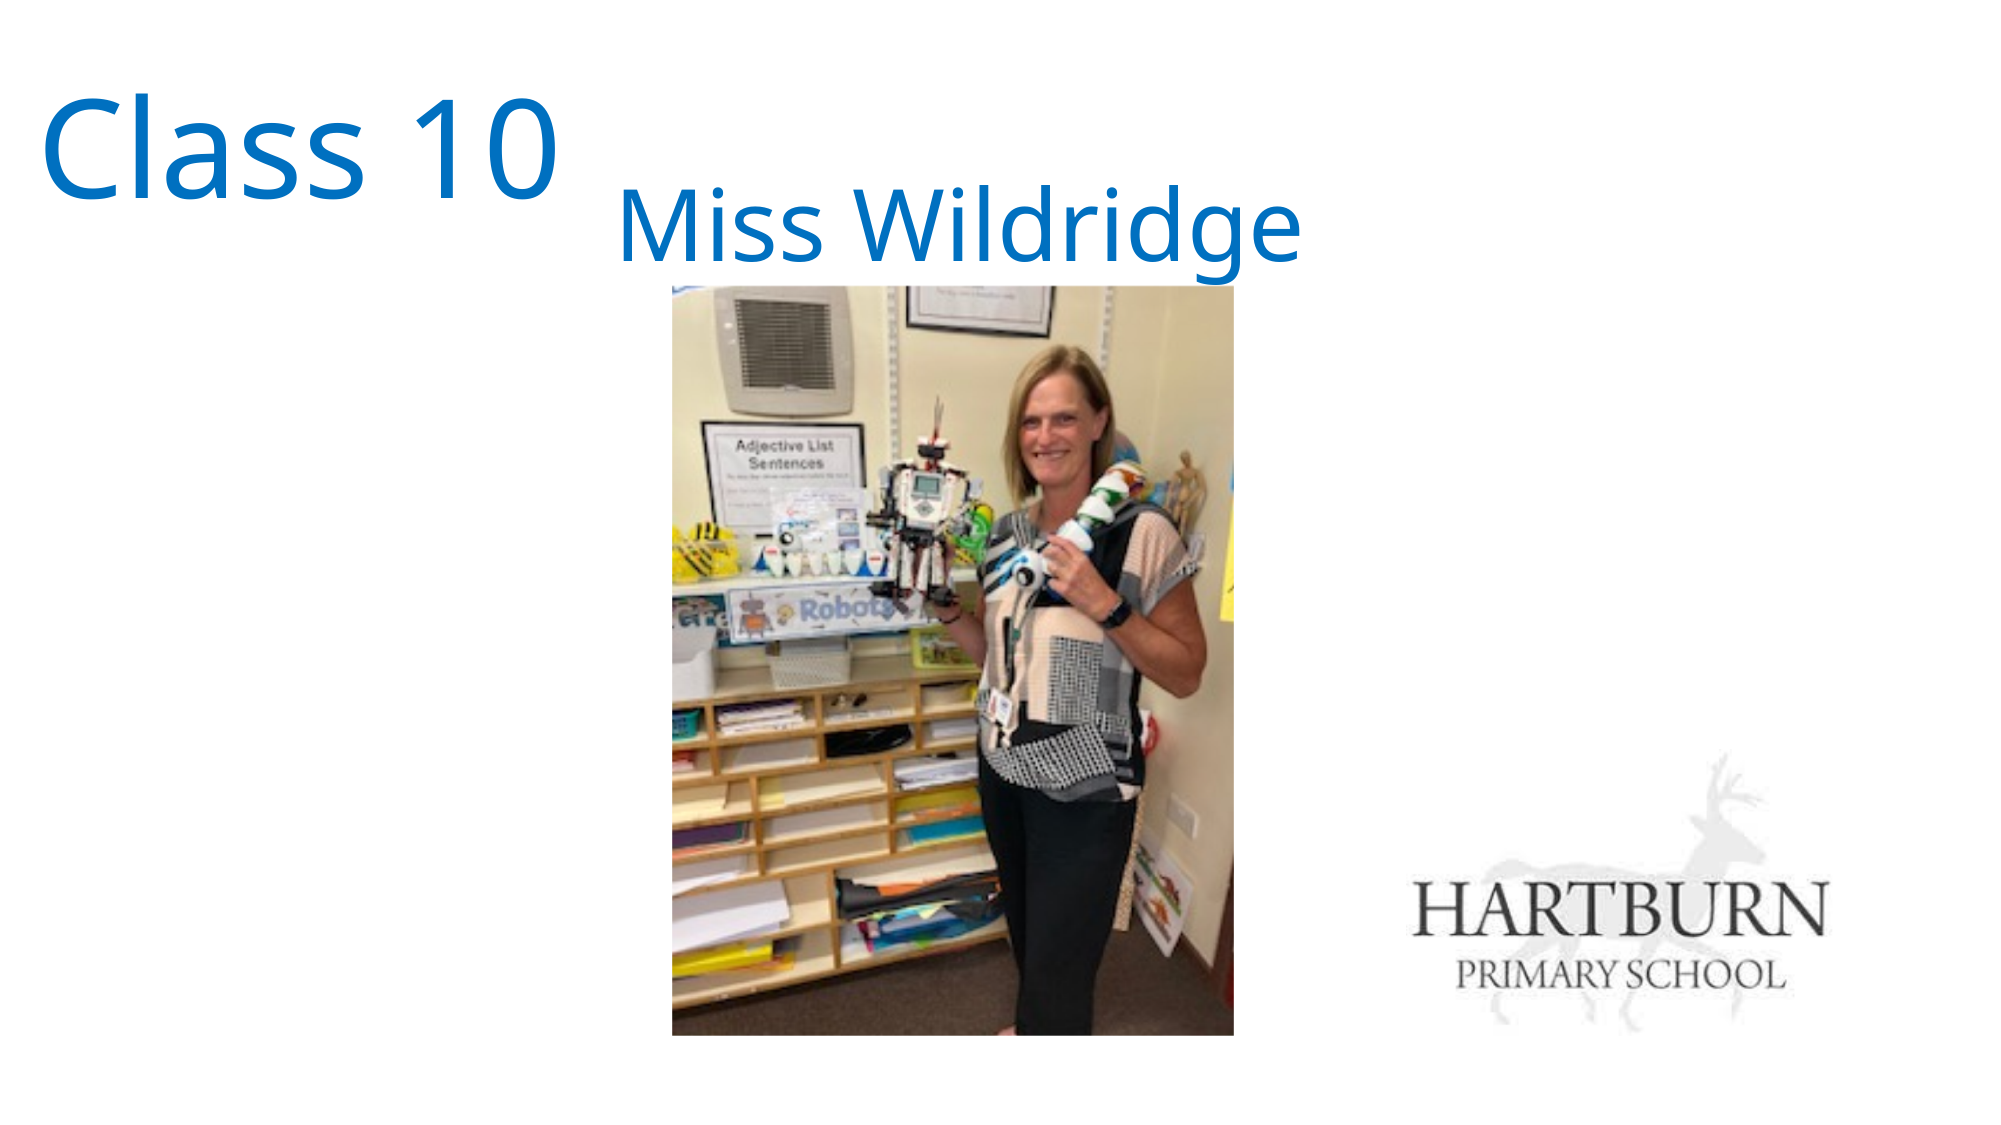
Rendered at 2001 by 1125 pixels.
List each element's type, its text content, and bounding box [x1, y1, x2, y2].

picture [673, 942, 1233, 1035]
picture [1406, 749, 1837, 1036]
text_box Miss Wildridge [599, 153, 1407, 289]
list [577, 379, 1327, 942]
title Class 10 [22, 45, 1748, 263]
picture [673, 287, 1233, 379]
